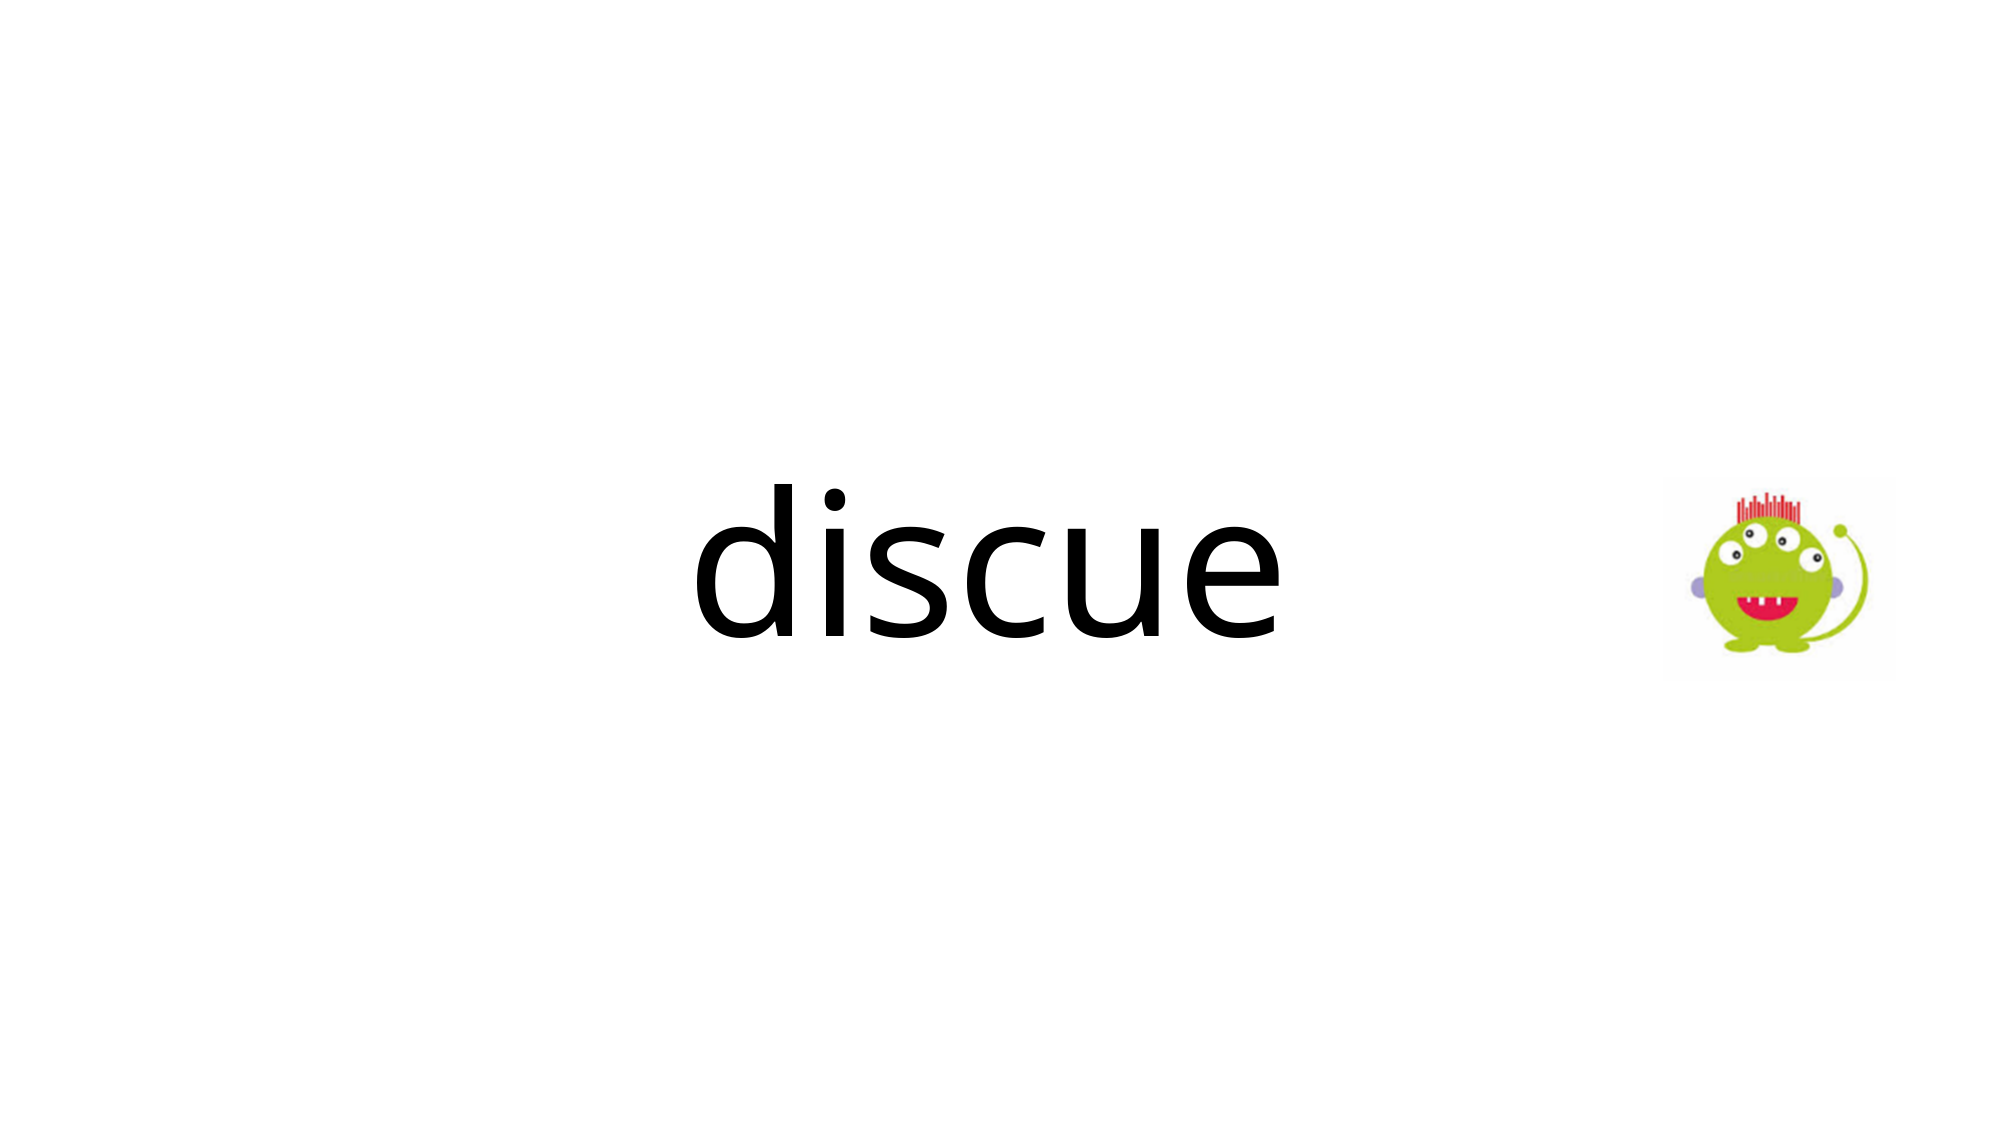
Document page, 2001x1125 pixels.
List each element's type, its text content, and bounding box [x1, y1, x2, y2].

title discue [125, 462, 1850, 681]
picture [1663, 477, 1896, 681]
